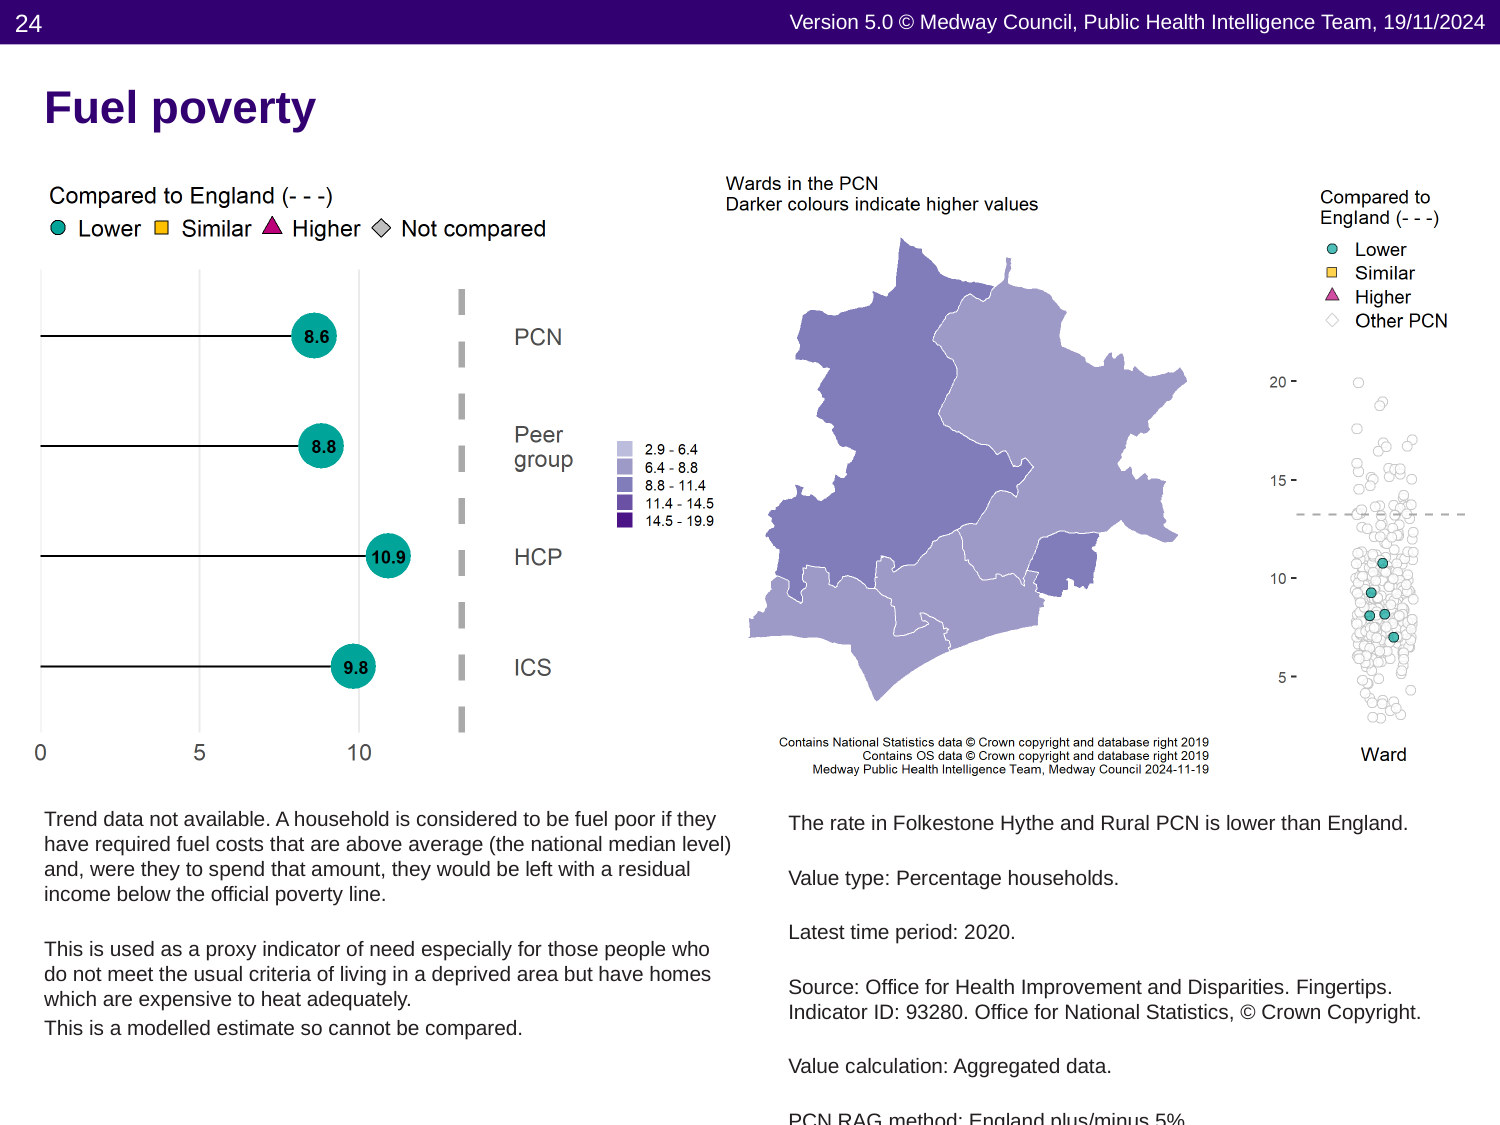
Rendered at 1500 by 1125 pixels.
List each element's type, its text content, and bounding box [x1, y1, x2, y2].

list The rate in Folkestone Hythe and Rural PCN is lower than England. Value type: Percentage households. Latest time period: 2020. Source: Office for Health Improvement and Disparities. Fingertips. Indicator ID: 93280. Office for National Statistics, © Crown Copyright. Value calculation: Aggregated data. PCN RAG method: England plus/minus 5%. Small area type: Ward. [773, 802, 1483, 1106]
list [1233, 164, 1483, 776]
title Fuel poverty [29, 70, 1471, 138]
list Version 5.0 © Medway Council, Public Health Intelligence Team, 19/11/2024 [419, 0, 1500, 43]
list Trend data not available. A household is considered to be fuel poor if they have required fuel costs that are above average (the national median level) and, were they to spend that amount, they would be left with a residual income below the official poverty line. This is used as a proxy indicator of need especially for those people who do not meet the usual criteria of living in a deprived area but have homes which are expensive to heat adequately. This is a modelled estimate so cannot be compared. [29, 798, 750, 1106]
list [605, 164, 1221, 776]
list 24 [0, 0, 95, 95]
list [29, 164, 585, 776]
